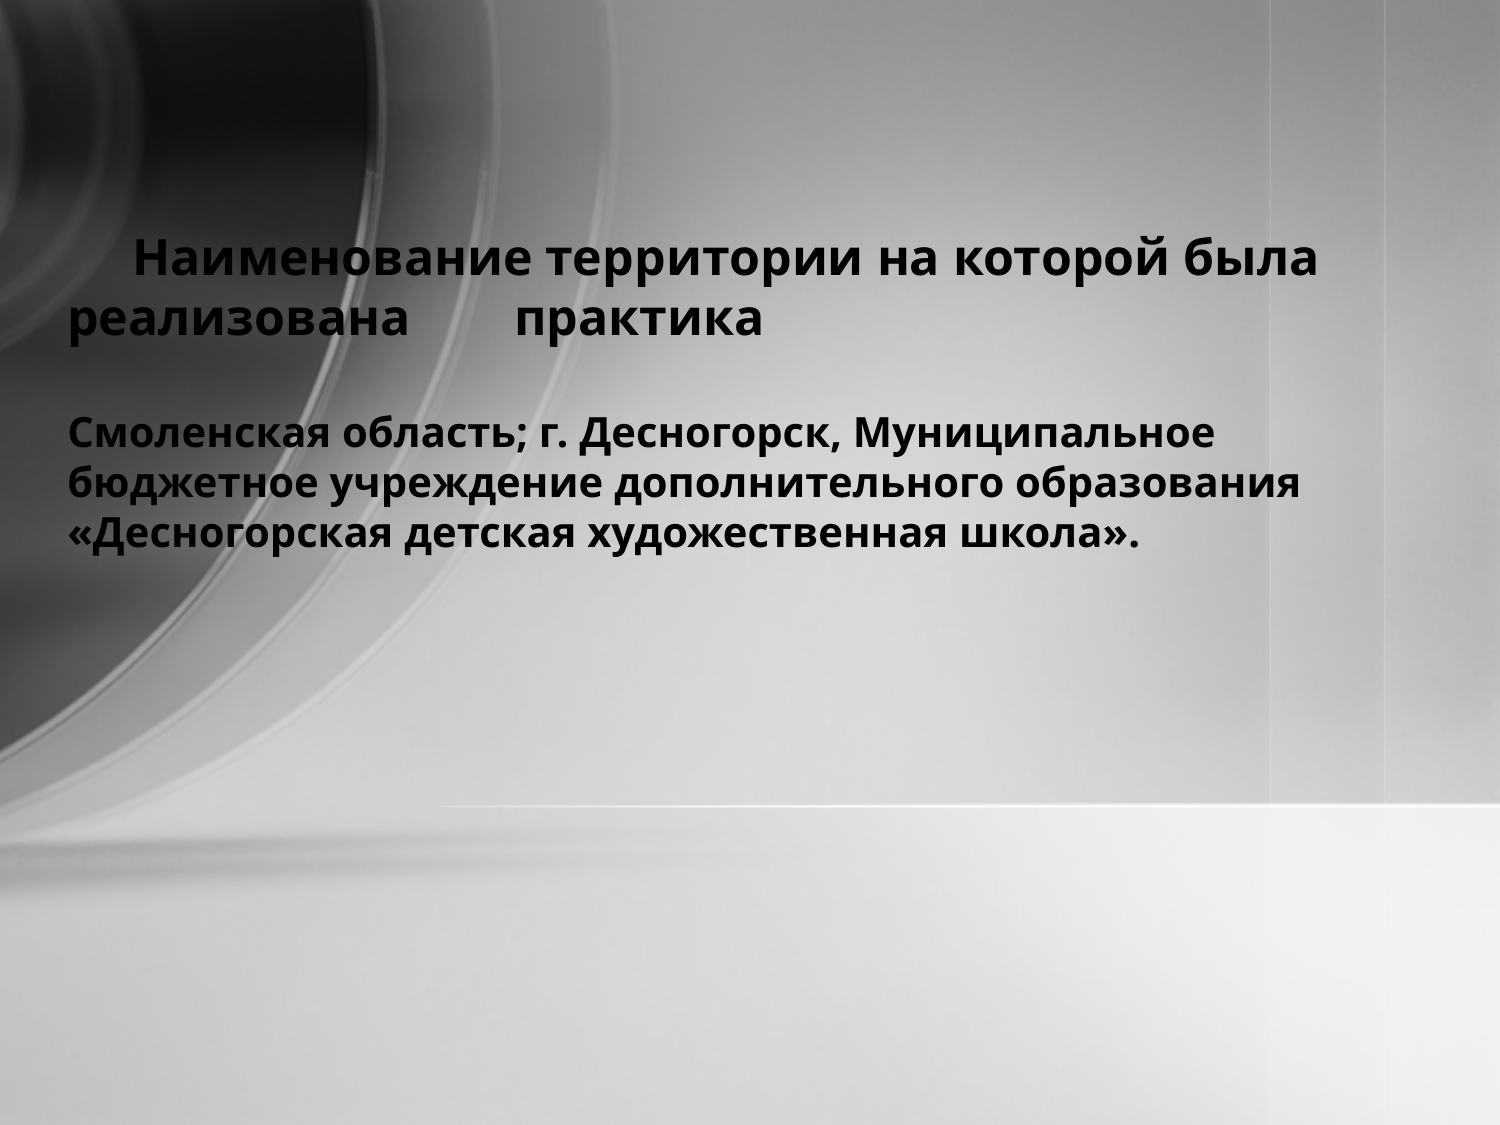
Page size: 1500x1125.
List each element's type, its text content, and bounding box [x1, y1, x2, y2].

picture [0, 0, 1500, 1125]
text_box Наименование территории на которой была реализована практика Смоленская область; г. Десногорск, Муниципальное бюджетное учреждение дополнительного образования «Десногорская детская художественная школа». [52, 226, 1442, 563]
